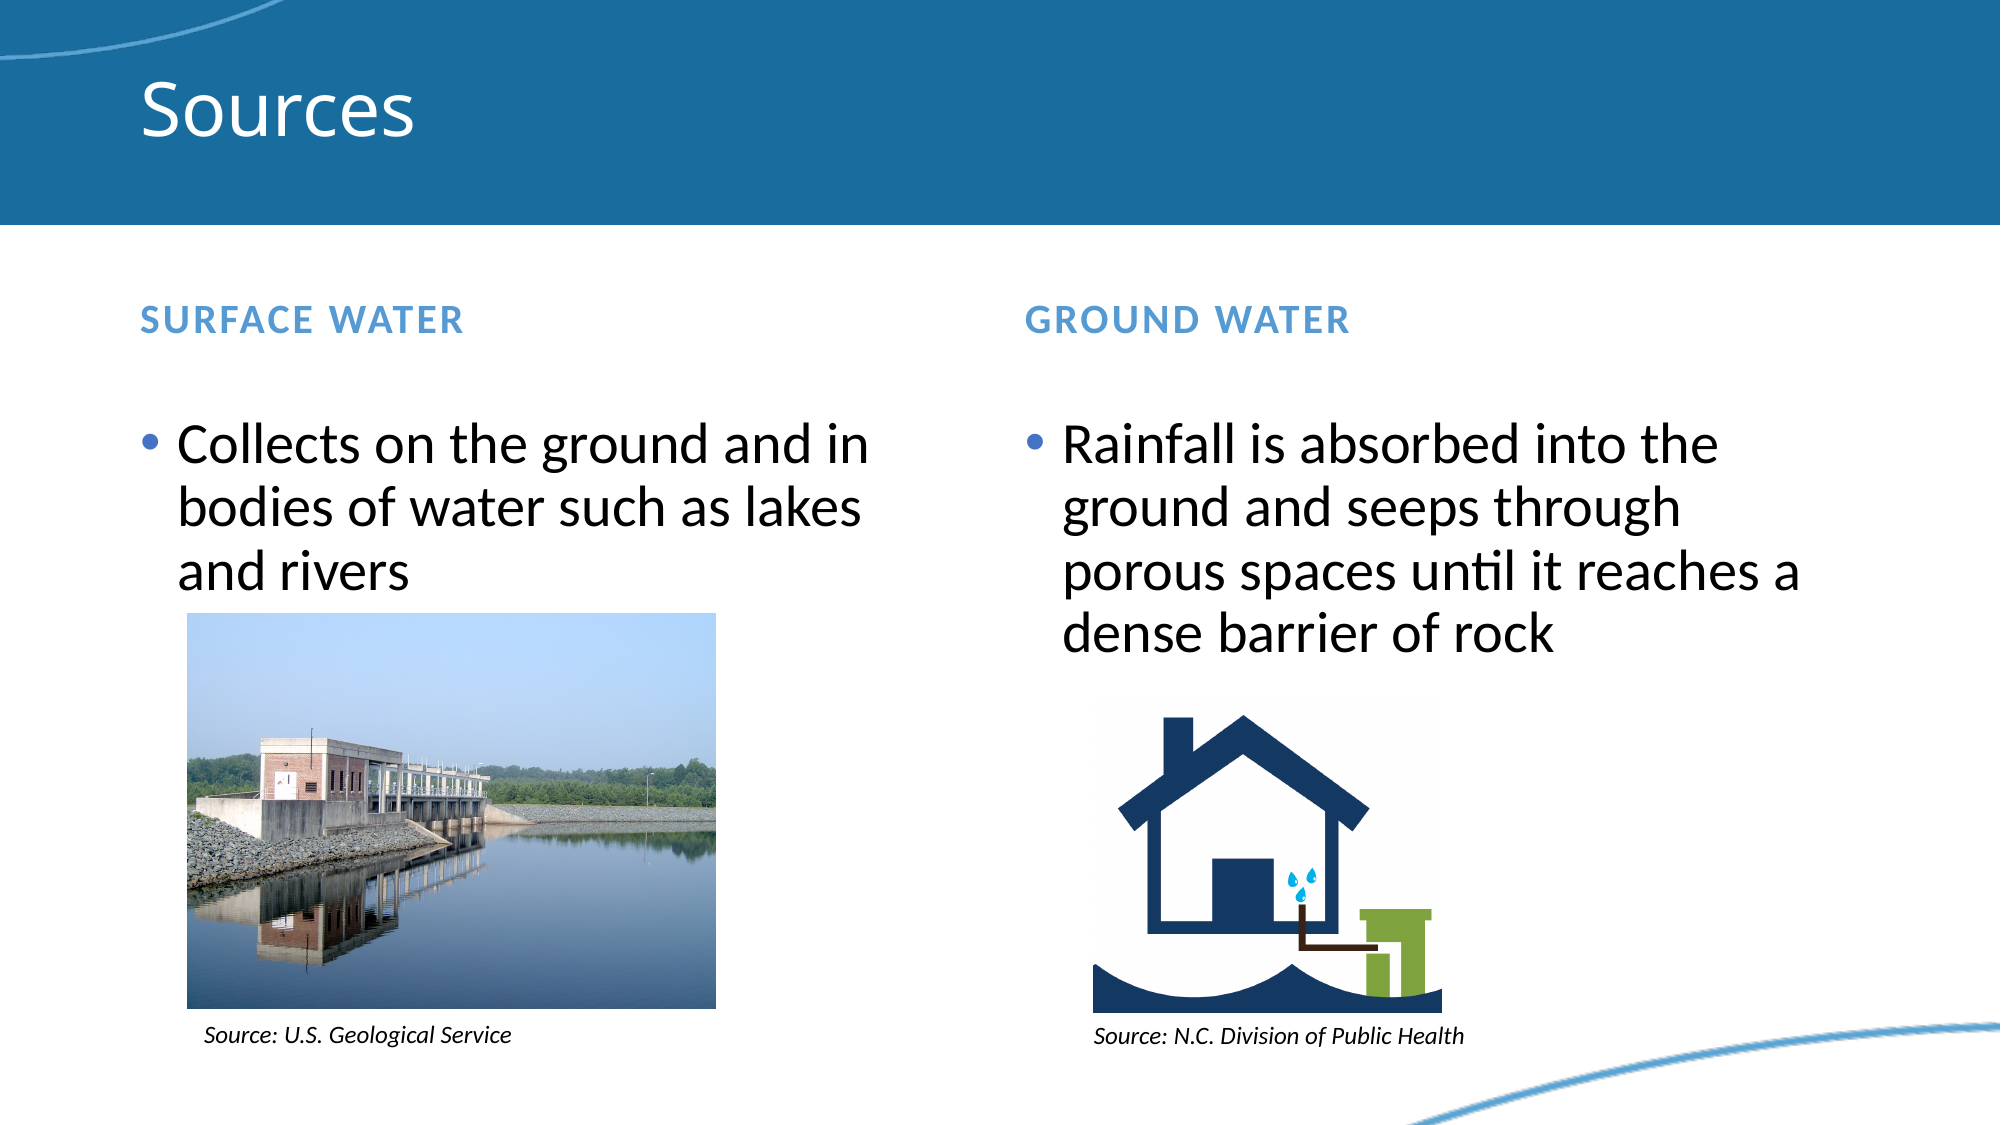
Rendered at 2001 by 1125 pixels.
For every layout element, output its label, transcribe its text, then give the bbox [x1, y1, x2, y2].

text_box Source: N.C. Division of Public Health [1079, 1012, 1481, 1058]
title Sources [125, 17, 1899, 208]
list GROUND WATER [1009, 285, 1856, 351]
text_box Source: U.S. Geological Service [189, 1011, 528, 1057]
list Rainfall is absorbed into the ground and seeps through porous spaces until it reaches a dense barrier of rock [1009, 406, 1856, 997]
picture [1093, 695, 1442, 1013]
list Collects on the ground and in bodies of water such as lakes and rivers [125, 406, 966, 997]
picture [187, 613, 716, 1009]
list SURFACE WATER [125, 285, 966, 351]
